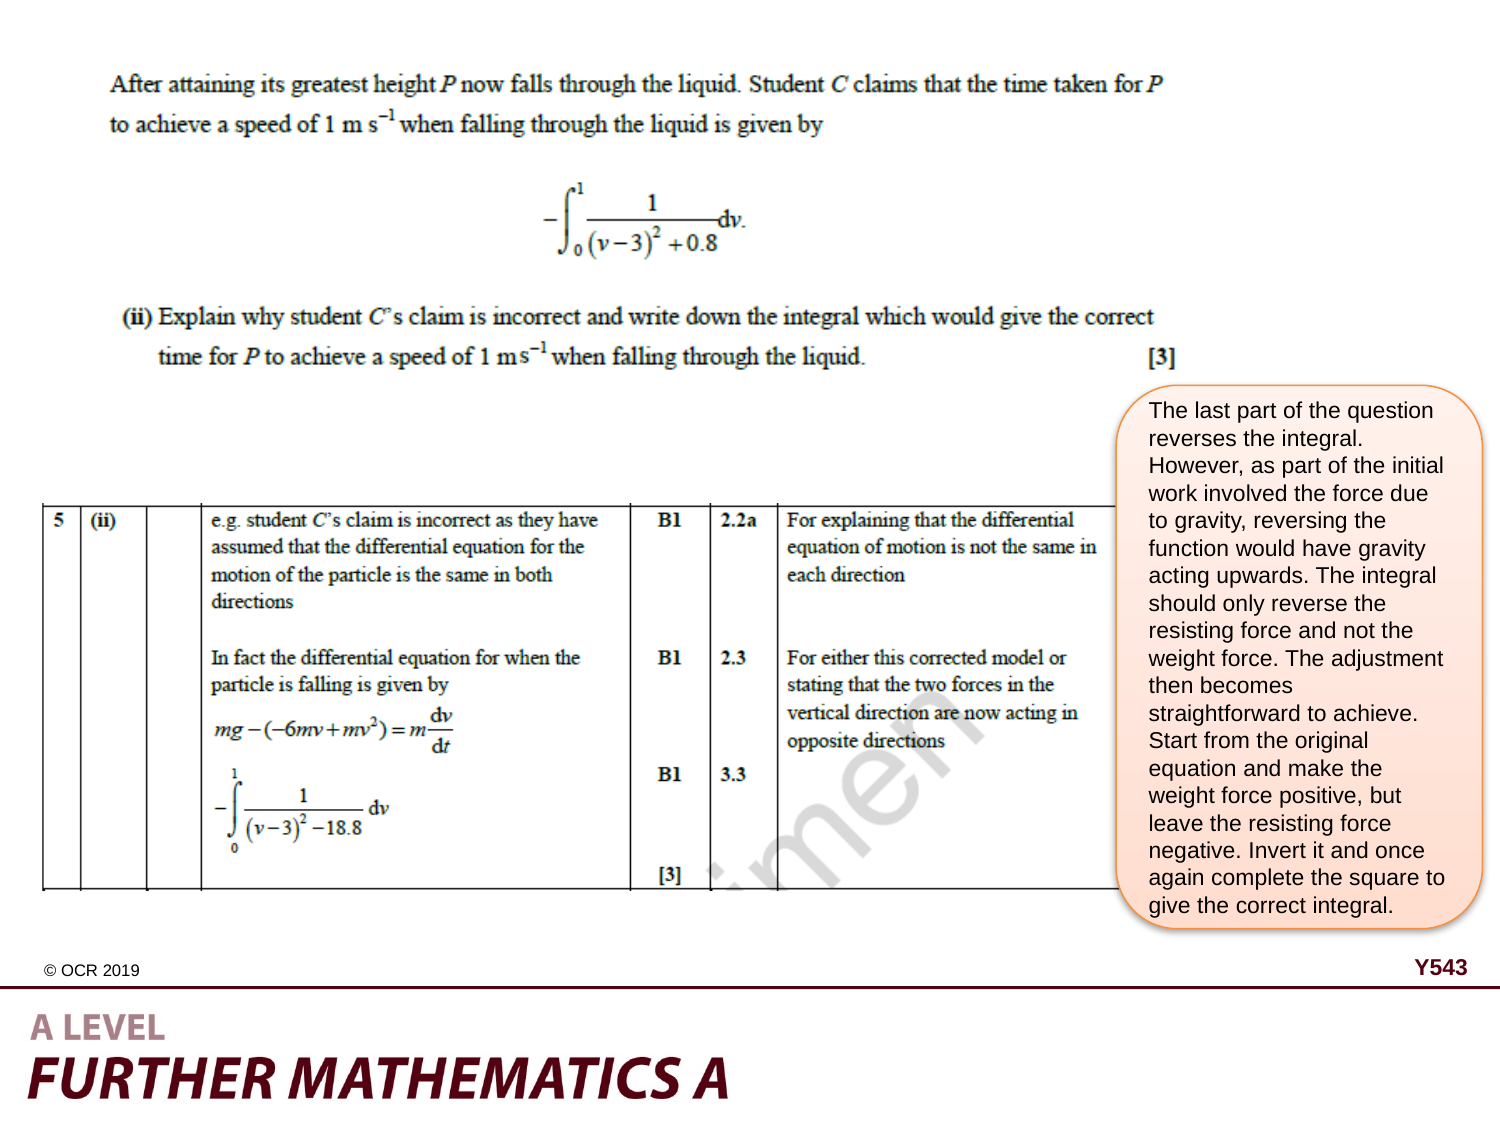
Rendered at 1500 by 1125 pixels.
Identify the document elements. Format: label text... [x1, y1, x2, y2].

picture [41, 503, 1425, 891]
picture [0, 986, 1500, 1123]
text_box The last part of the question reverses the integral. However, as part of the initial work involved the force due to gravity, reversing the function would have gravity acting upwards. The integral should only reverse the resisting force and not the weight force. The adjustment then becomes straightforward to achieve. Start from the original equation and make the weight force positive, but leave the resisting force negative. Invert it and once again complete the square to give the correct integral. [1115, 384, 1484, 930]
picture [88, 64, 1188, 390]
